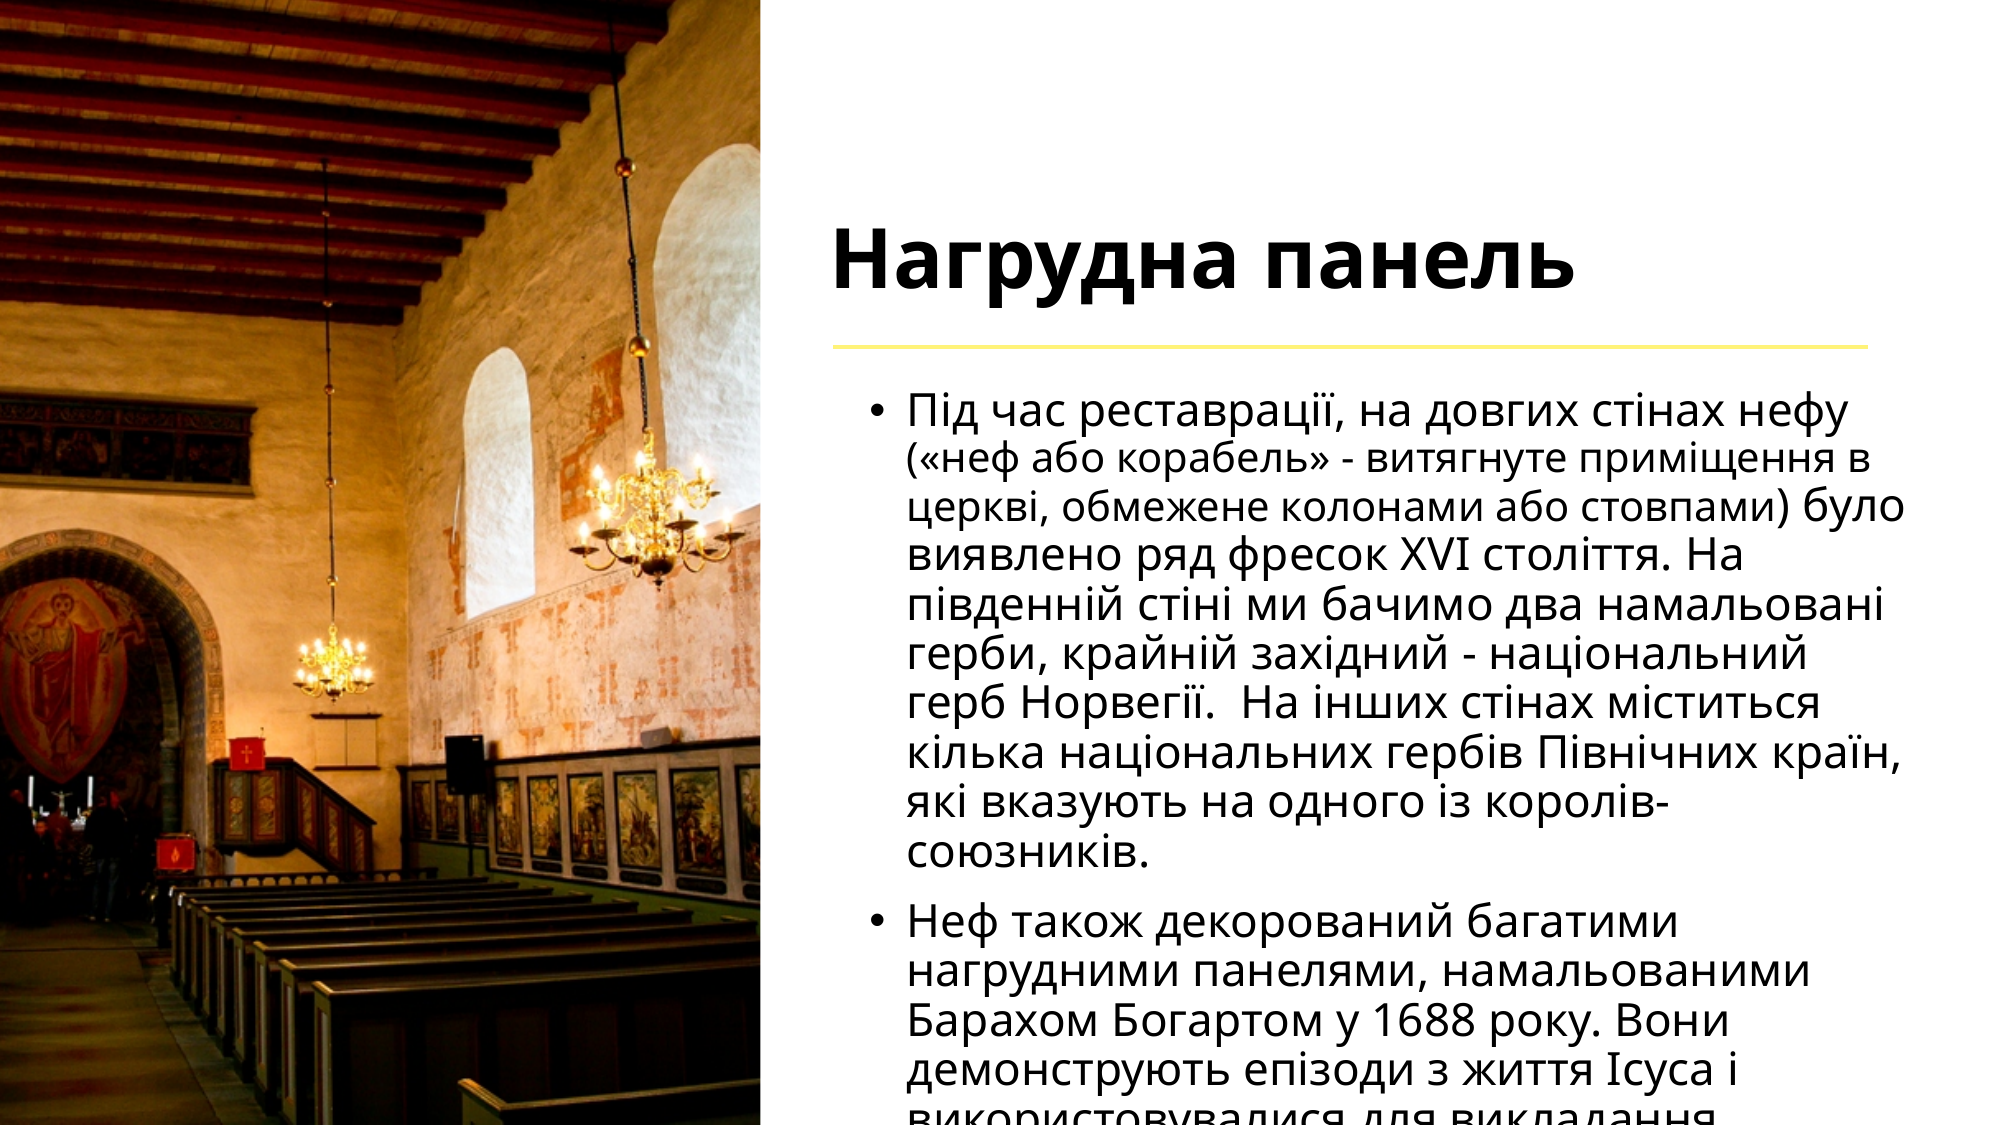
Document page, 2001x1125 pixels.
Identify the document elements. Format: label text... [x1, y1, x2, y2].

picture [0, 0, 761, 1125]
title Нагрудна панель [814, 103, 1895, 315]
list Під час реставрації, на довгих стінах нефу («неф або корабель» - витягнуте приміщення в церкві, обмежене колонами або стовпами) було виявлено ряд фресок ХVI століття. На південній стіні ми бачимо два намальовані герби, крайній західний - національний герб Норвегії. На інших стінах міститься кілька національних гербів Північних країн, які вказують на одного із королів- союзників. Неф також декорований багатими нагрудними панелями, намальованими Барахом Богартом у 1688 року. Вони демонструють епізоди з життя Ісуса і використовувалися для викладання конформації тим, хто не вмів читати. Крім того, в зброярні досі можна побачити старий вівтар 1955 року. [854, 379, 1935, 1125]
